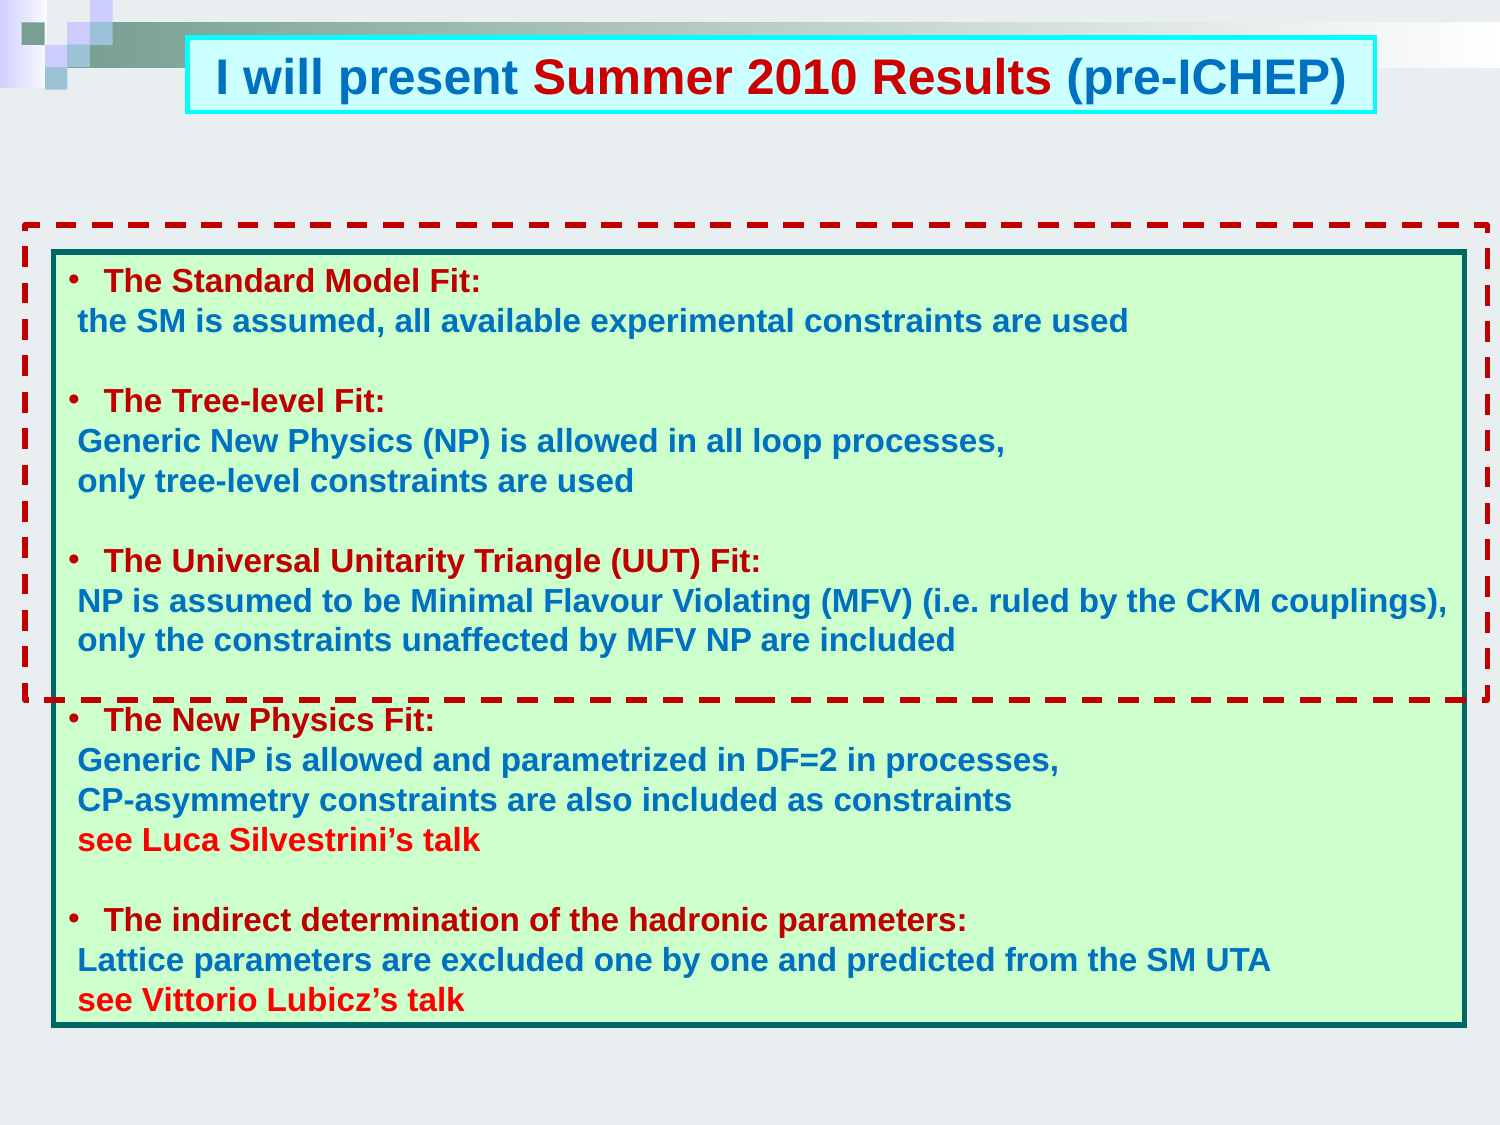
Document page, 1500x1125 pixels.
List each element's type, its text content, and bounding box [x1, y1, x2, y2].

text_box I will present Summer 2010 Results (pre-ICHEP) [187, 37, 1375, 113]
text_box [23, 223, 1490, 702]
text_box The Standard Model Fit: the SM is assumed, all available experimental constraints are used The Tree-level Fit: Generic New Physics (NP) is allowed in all loop processes, only tree-level constraints are used The Universal Unitarity Triangle (UUT) Fit: NP is assumed to be Minimal Flavour Violating (MFV) (i.e. ruled by the CKM couplings), only the constraints unaffected by MFV NP are included The New Physics Fit: Generic NP is allowed and parametrized in DF=2 in processes, CP-asymmetry constraints are also included as constraints see Luca Silvestrini’s talk The indirect determination of the hadronic parameters: Lattice parameters are excluded one by one and predicted from the SM UTA see Vittorio Lubicz’s talk [53, 700, 1465, 1026]
